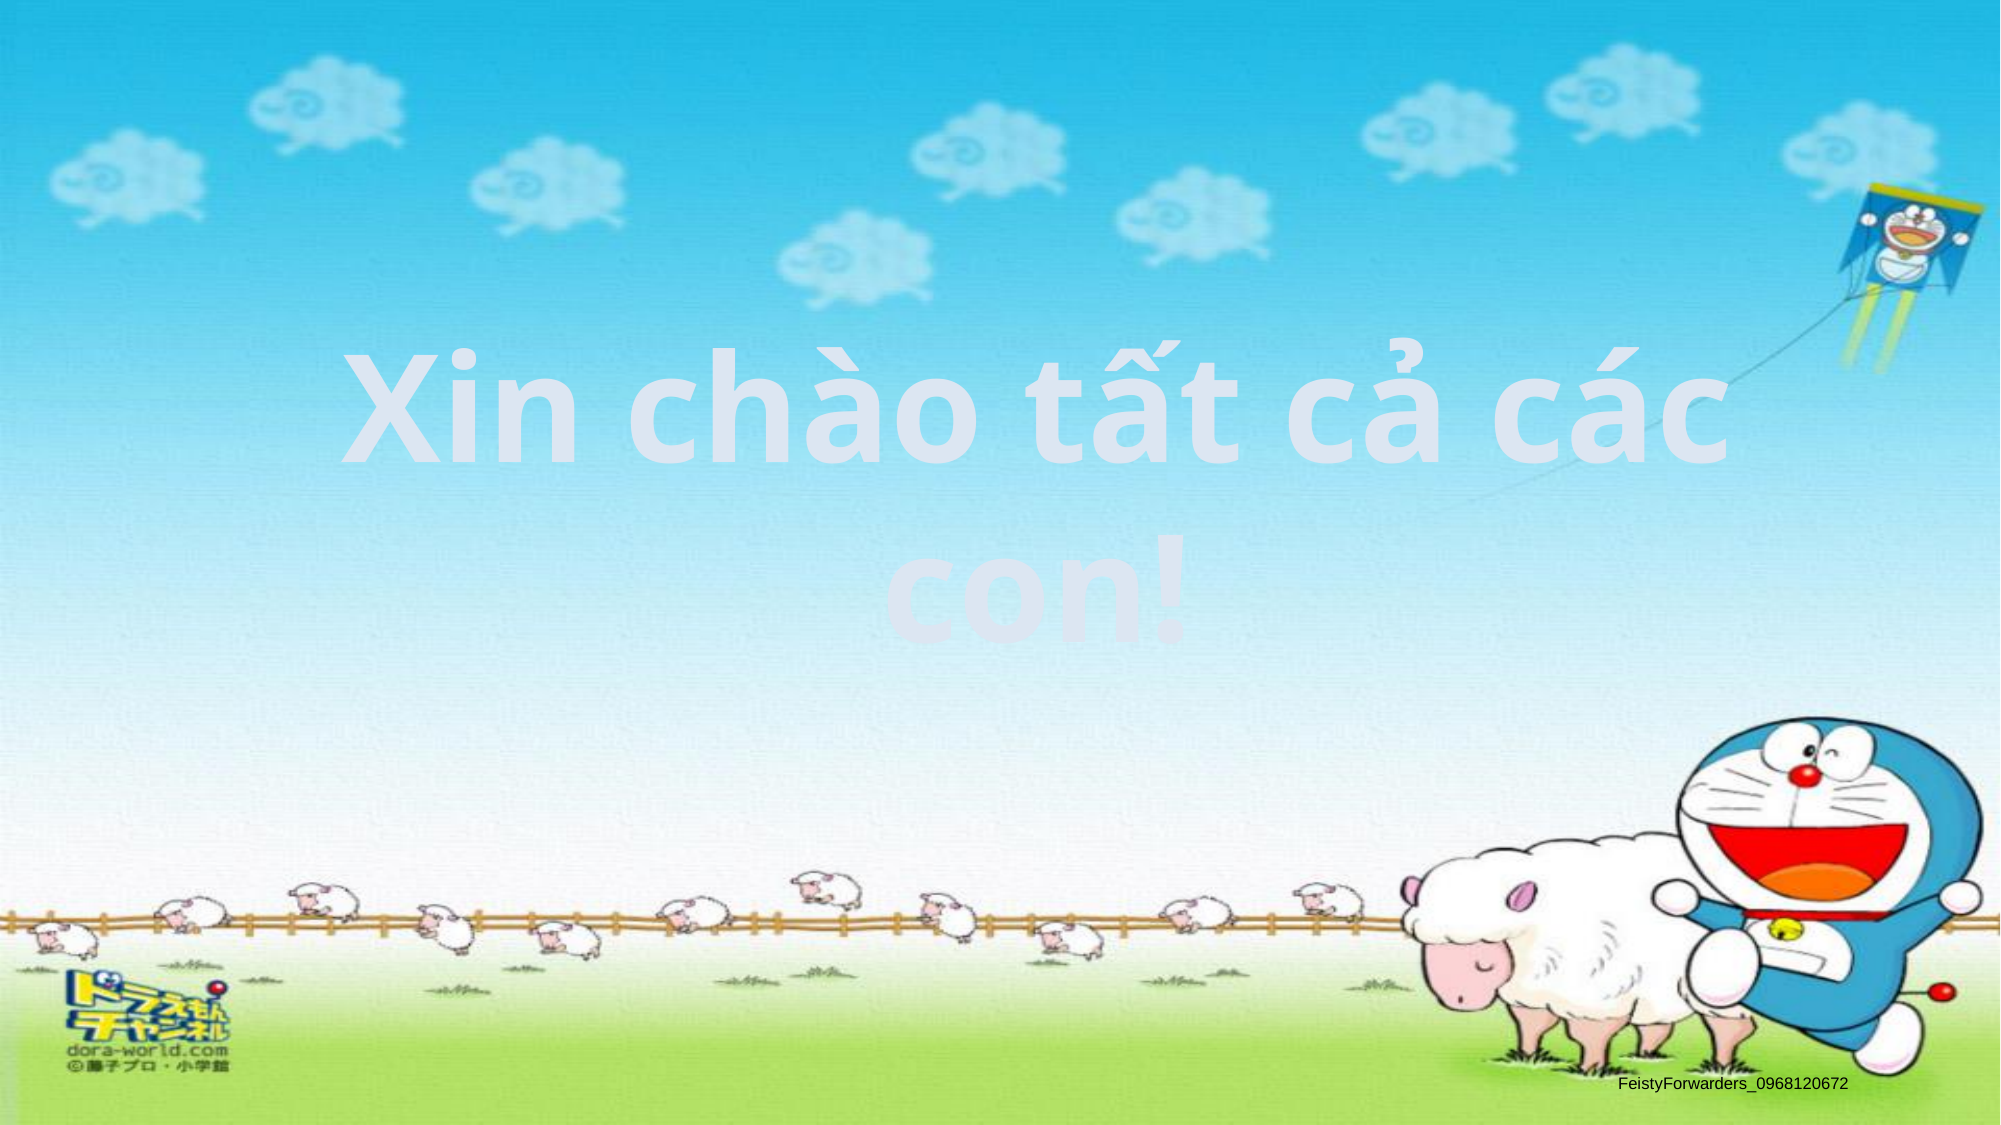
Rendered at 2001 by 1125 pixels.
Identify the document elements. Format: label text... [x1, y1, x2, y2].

picture [0, 0, 2001, 1125]
text_box Xin chào tất cả các con! [130, 305, 1870, 681]
